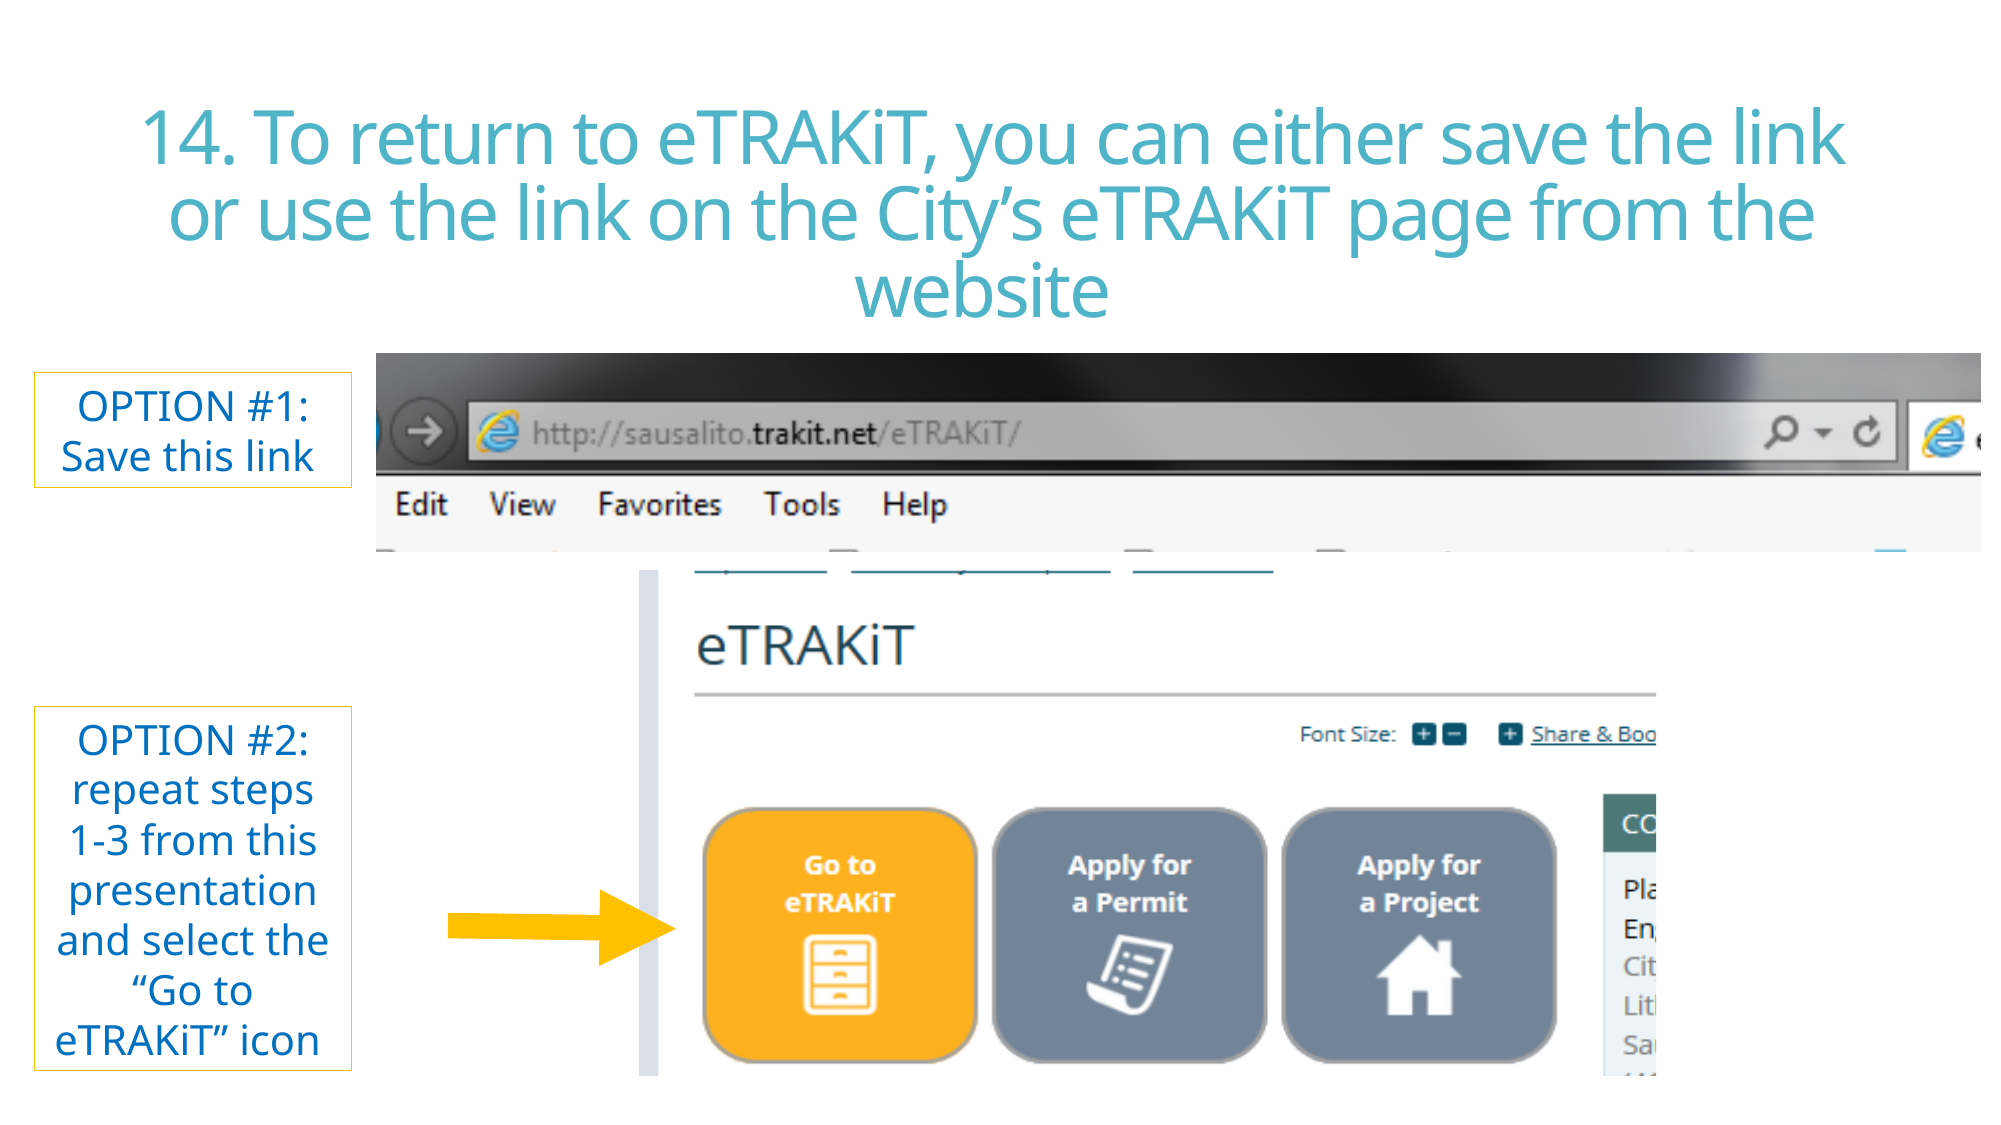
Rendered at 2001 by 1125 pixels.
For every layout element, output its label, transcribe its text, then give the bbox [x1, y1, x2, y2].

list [375, 353, 1982, 552]
text_box OPTION #1: Save this link [34, 372, 352, 488]
title 14. To return to eTRAKiT, you can either save the link or use the link on the City’s eTRAKiT page from the website [107, 81, 1875, 354]
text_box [447, 925, 677, 929]
text_box OPTION #2: repeat steps 1-3 from this presentation and select the “Go to eTRAKiT” icon [34, 706, 352, 1071]
picture [638, 570, 1657, 1077]
